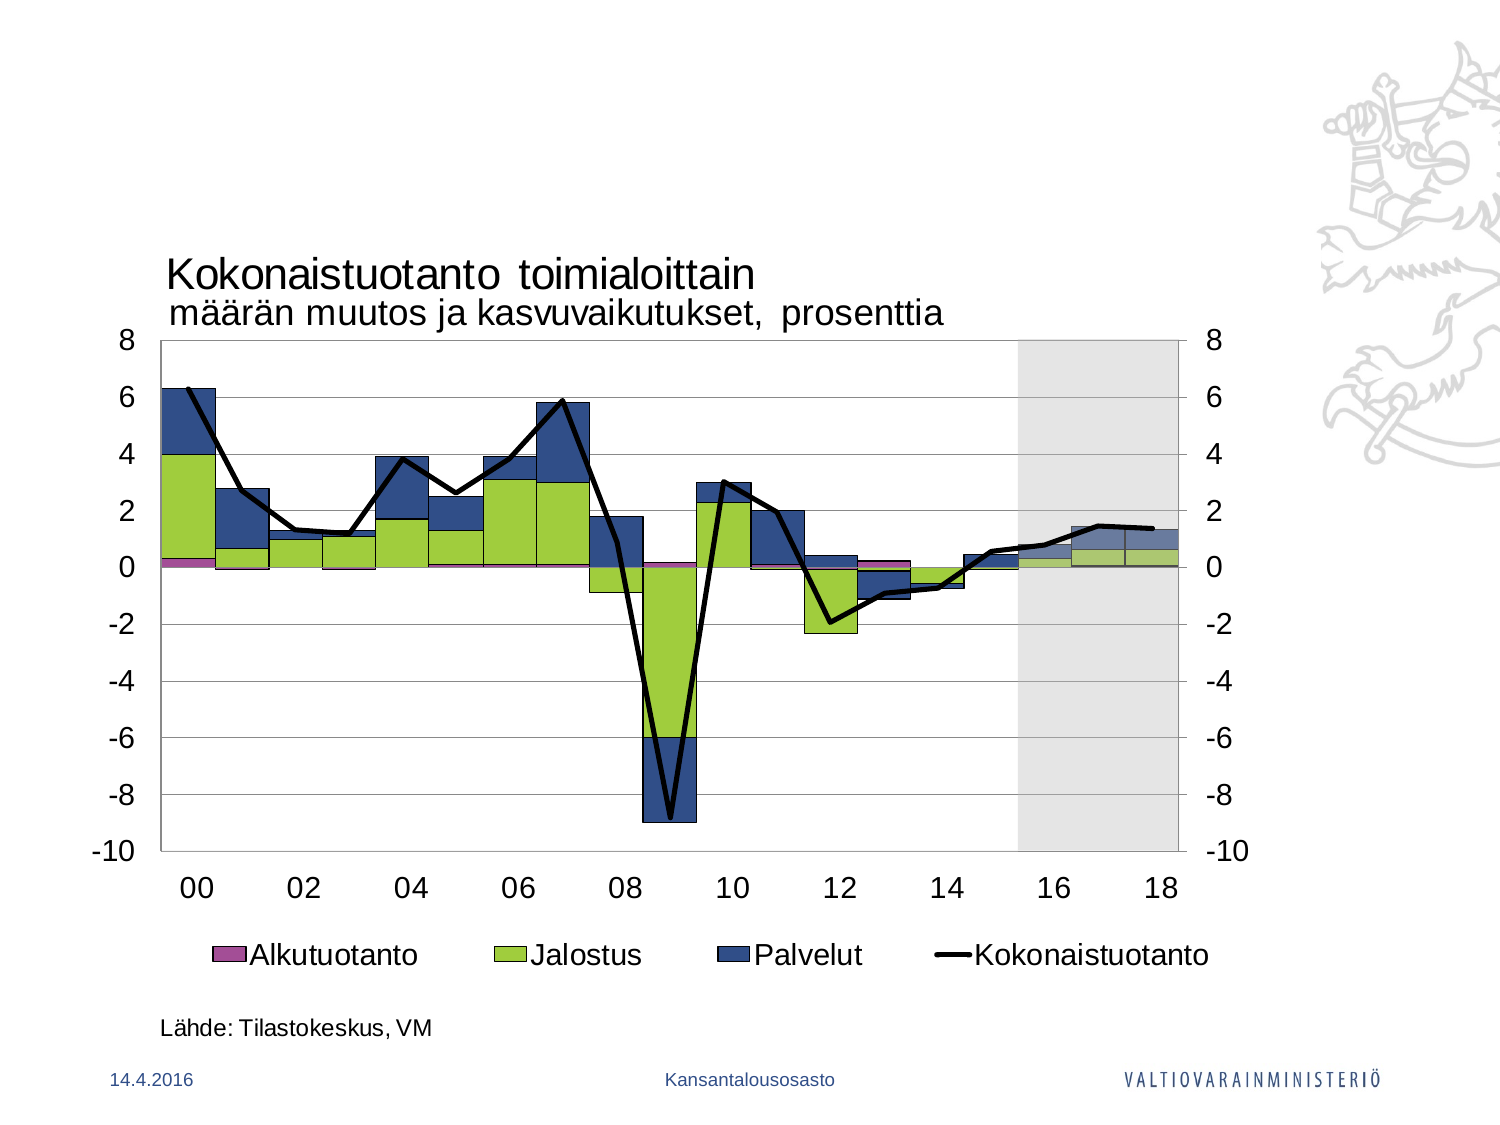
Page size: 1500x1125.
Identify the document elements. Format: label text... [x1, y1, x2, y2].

picture [76, 0, 1500, 1054]
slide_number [94, 1063, 255, 1103]
footer Kansantalousosasto [512, 1063, 988, 1103]
picture [1078, 1063, 1425, 1092]
